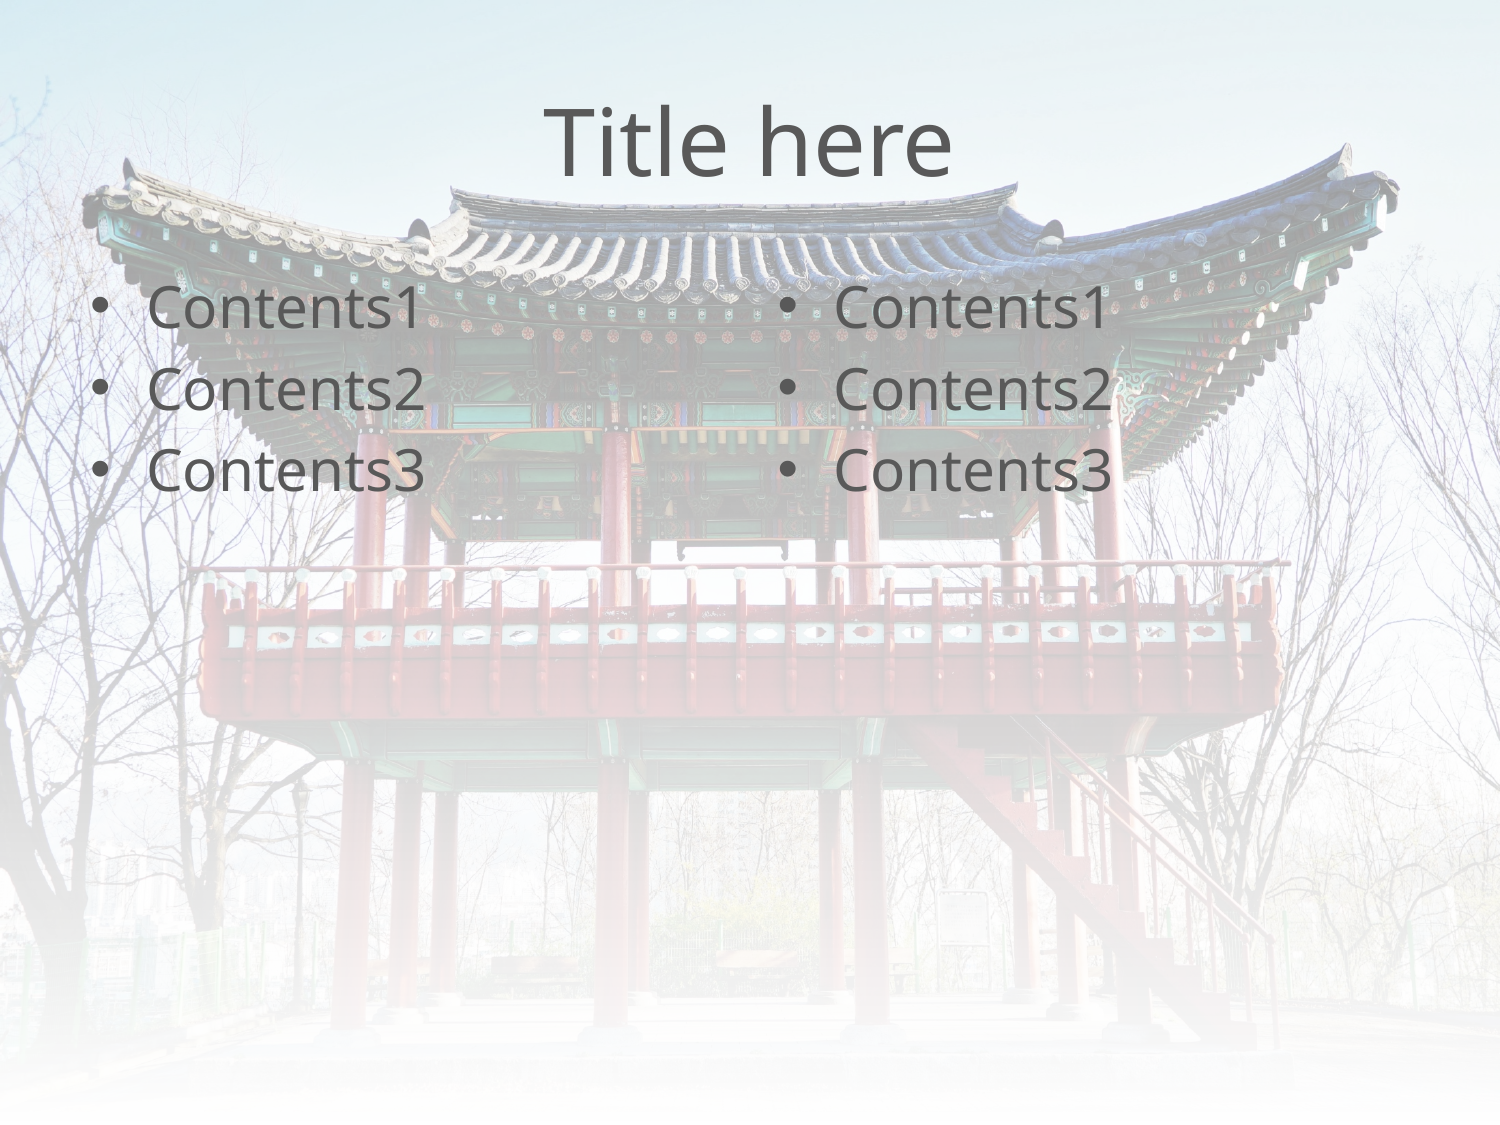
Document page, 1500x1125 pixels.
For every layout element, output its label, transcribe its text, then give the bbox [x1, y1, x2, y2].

list Contents1 Contents2 Contents3 [762, 262, 1425, 1005]
text_box [0, 0, 1500, 1125]
title Title here [75, 45, 1425, 233]
list Contents1 Contents2 Contents3 [75, 262, 738, 1005]
